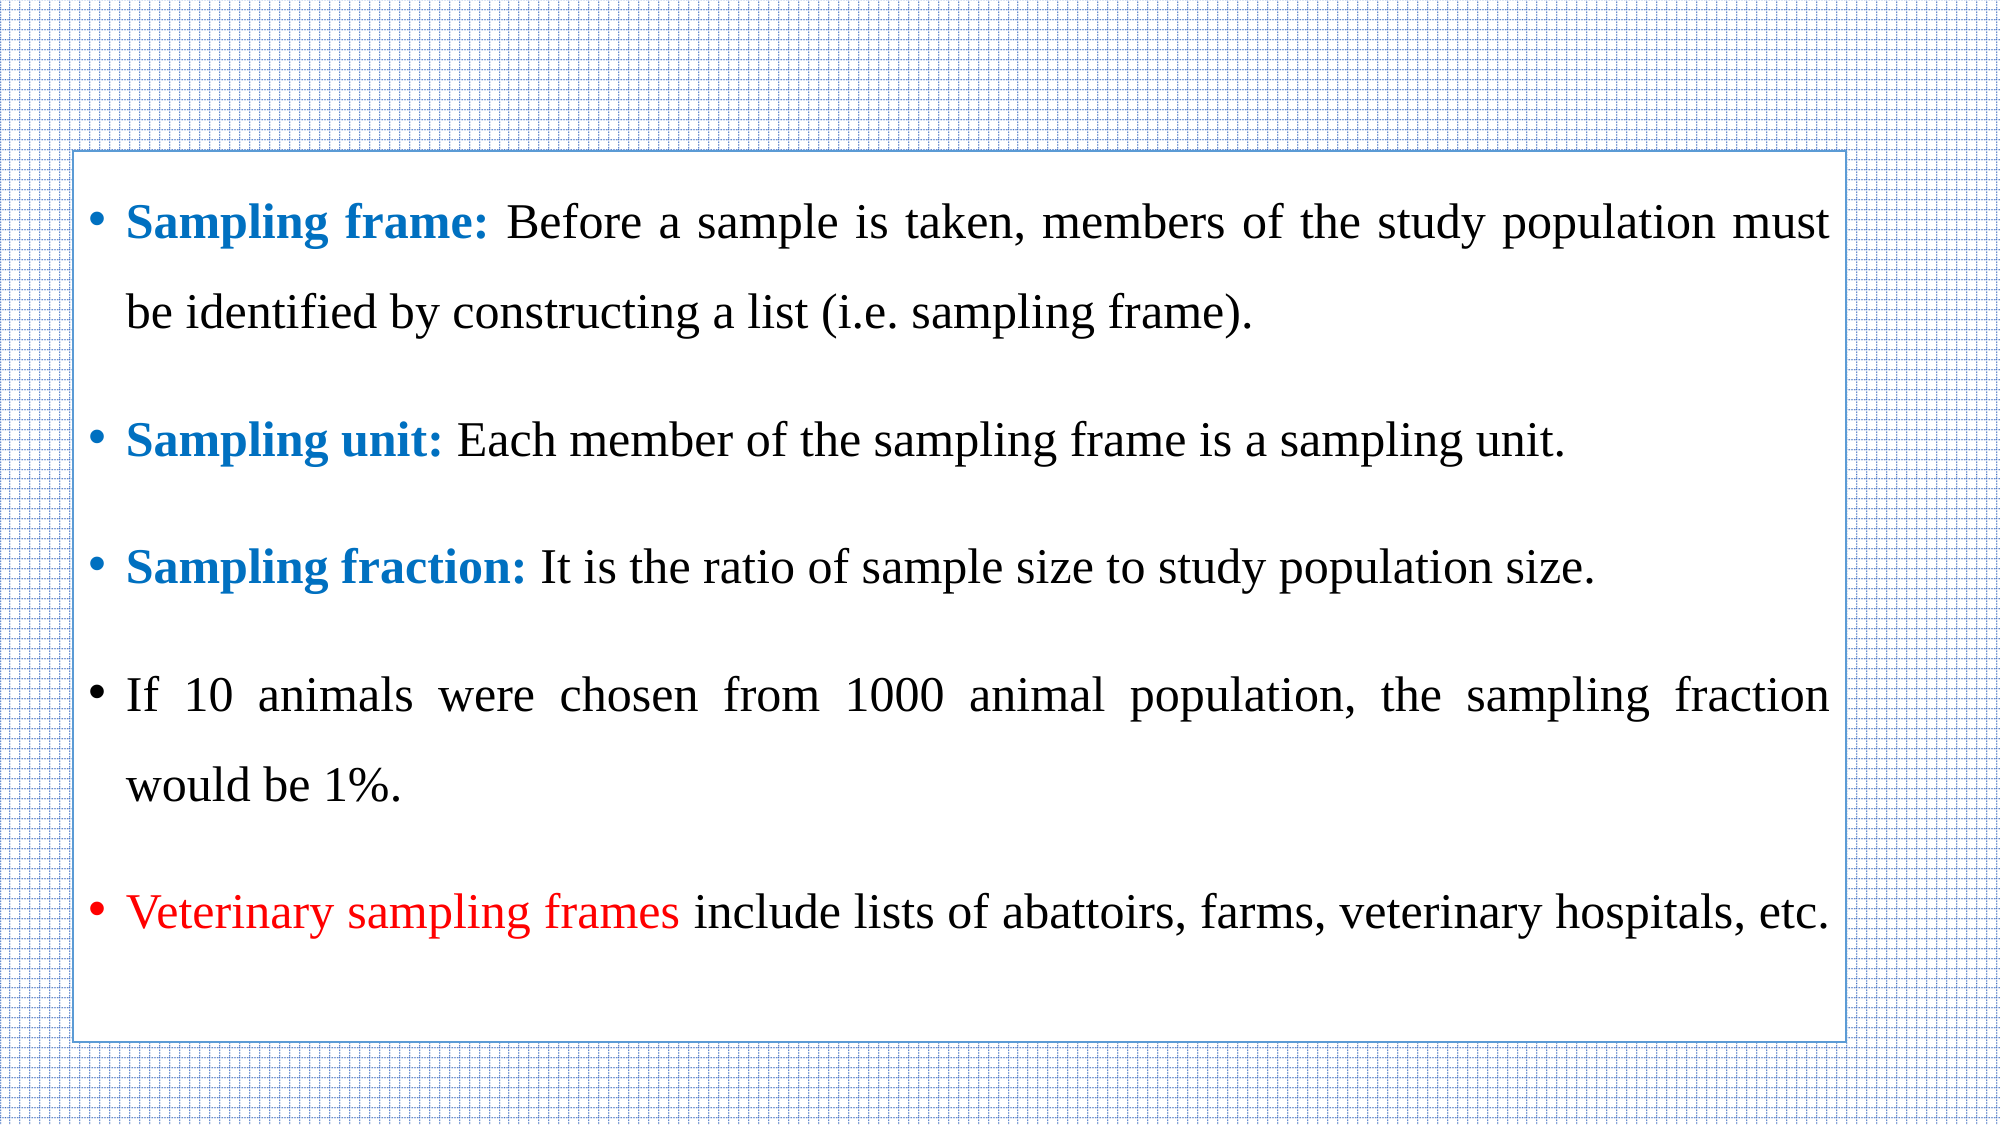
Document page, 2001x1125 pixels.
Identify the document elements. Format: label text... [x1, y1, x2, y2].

picture [0, 0, 2001, 1125]
list Sampling frame: Before a sample is taken, members of the study population must be identified by constructing a list (i.e. sampling frame). Sampling unit: Each member of the sampling frame is a sampling unit. Sampling fraction: It is the ratio of sample size to study population size. If 10 animals were chosen from 1000 animal population, the sampling fraction would be 1%. Veterinary sampling frames include lists of abattoirs, farms, veterinary hospitals, etc. [72, 150, 1847, 1043]
